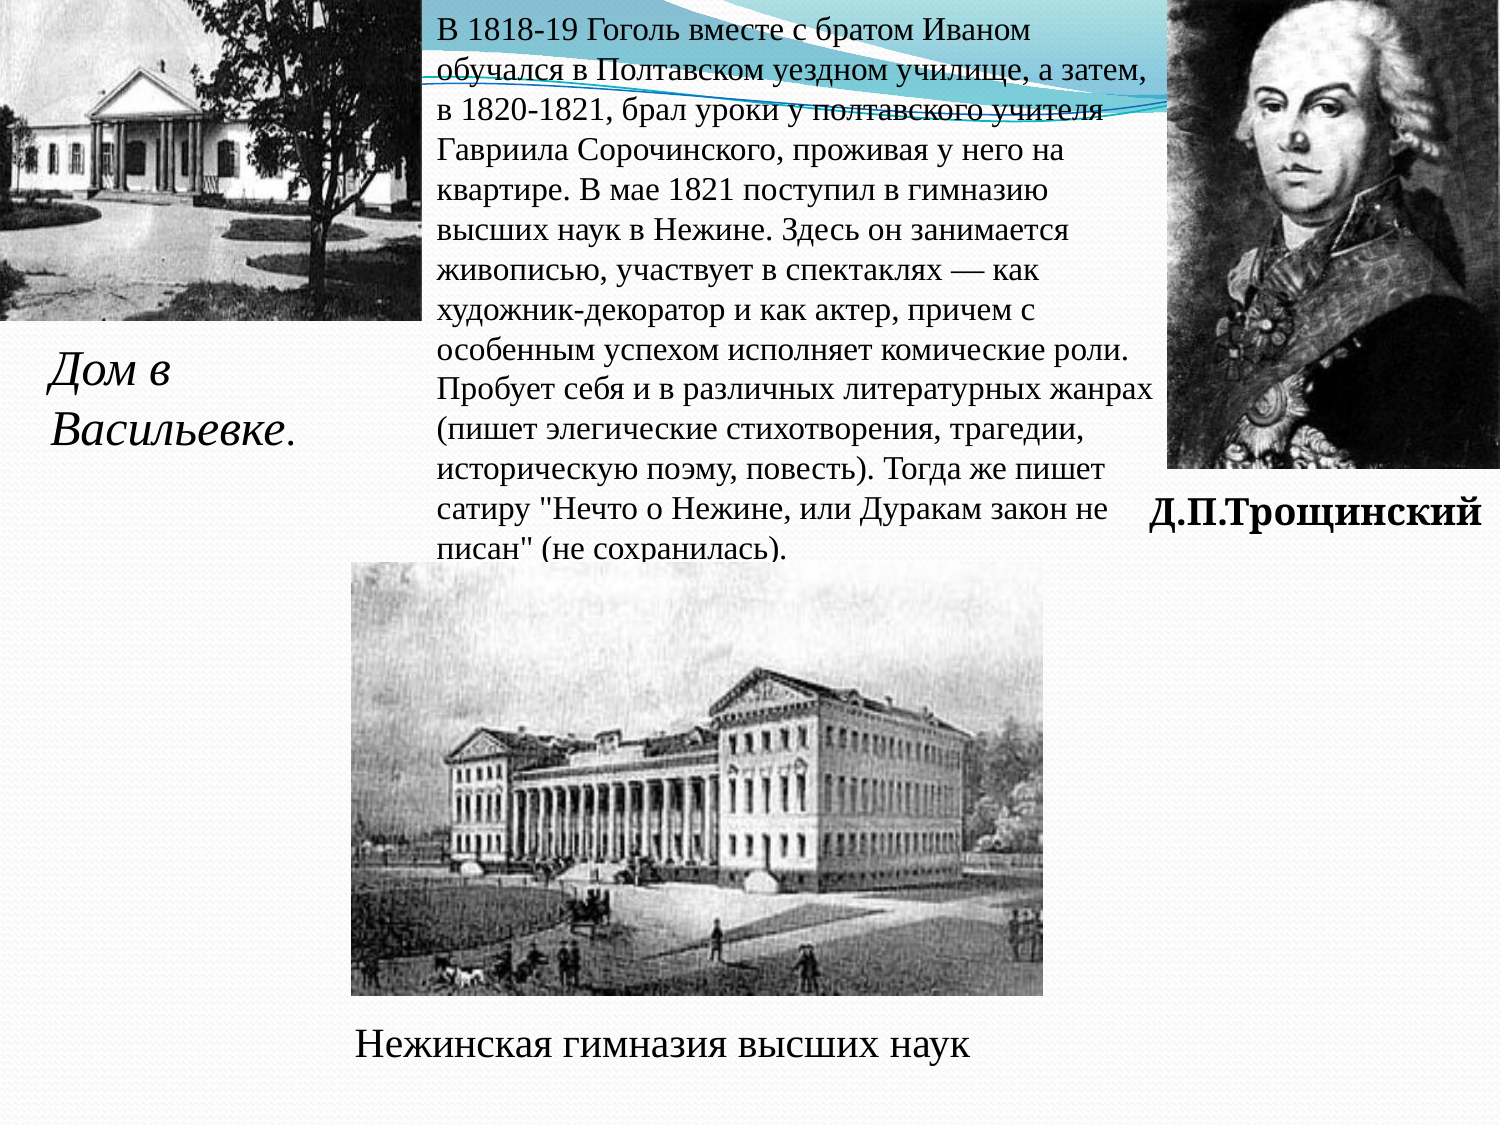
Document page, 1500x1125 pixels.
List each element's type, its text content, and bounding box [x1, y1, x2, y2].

text_box Д.П.Трощинский [1172, 481, 1500, 541]
text_box В 1818-19 Гоголь вместе с братом Иваном обучался в Полтавском уездном училище, а затем, в 1820-1821, брал уроки у полтавского учителя Гавриила Сорочинского, проживая у него на квартире. В мае 1821 поступил в гимназию высших наук в Нежине. Здесь он занимается живописью, участвует в спектаклях — как художник-декоратор и как актер, причем с особенным успехом исполняет комические роли. Пробует себя и в различных литературных жанрах (пишет элегические стихотворения, трагедии, историческую поэму, повесть). Тогда же пишет сатиру "Нечто о Нежине, или Дуракам закон не писан" (не сохранилась). [421, 0, 1172, 614]
text_box Нежинская гимназия высших наук [339, 1008, 1090, 1124]
picture [1166, 0, 1500, 469]
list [0, 0, 423, 321]
text_box Дом в Васильевке. [35, 332, 329, 463]
picture [351, 562, 1044, 997]
